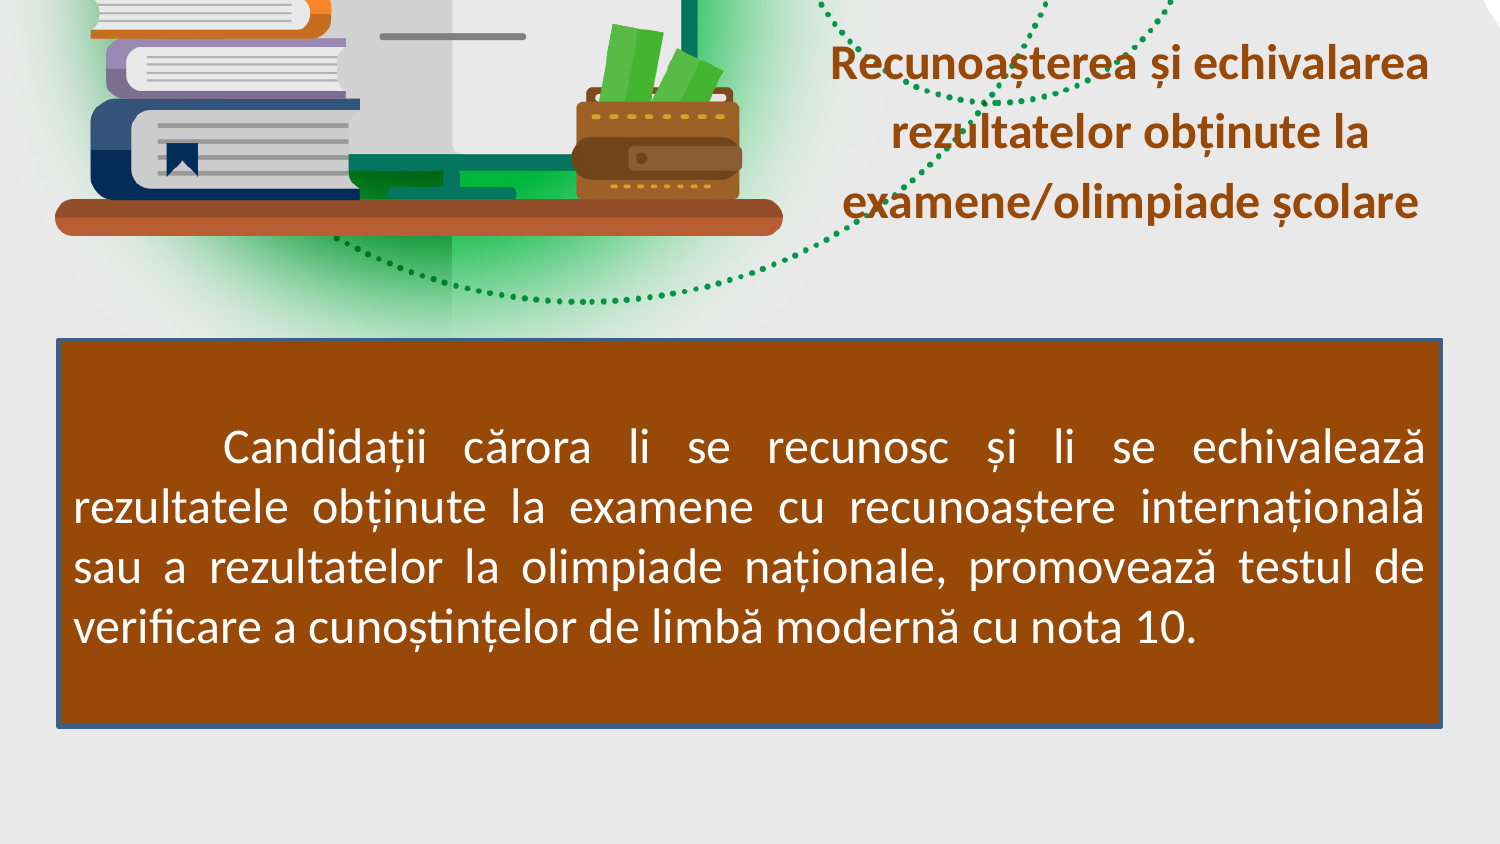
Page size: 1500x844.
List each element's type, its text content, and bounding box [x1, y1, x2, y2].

text_box Recunoașterea și echivalarea rezultatelor obținute la examene/olimpiade școlare [808, 11, 1453, 237]
picture [0, 0, 1500, 844]
text_box Candidații cărora li se recunosc și li se echivalează rezultatele obținute la examene cu recunoaștere internațională sau a rezultatelor la olimpiade naționale, promovează testul de verificare a cunoștințelor de limbă modernă cu nota 10. [56, 338, 1443, 729]
